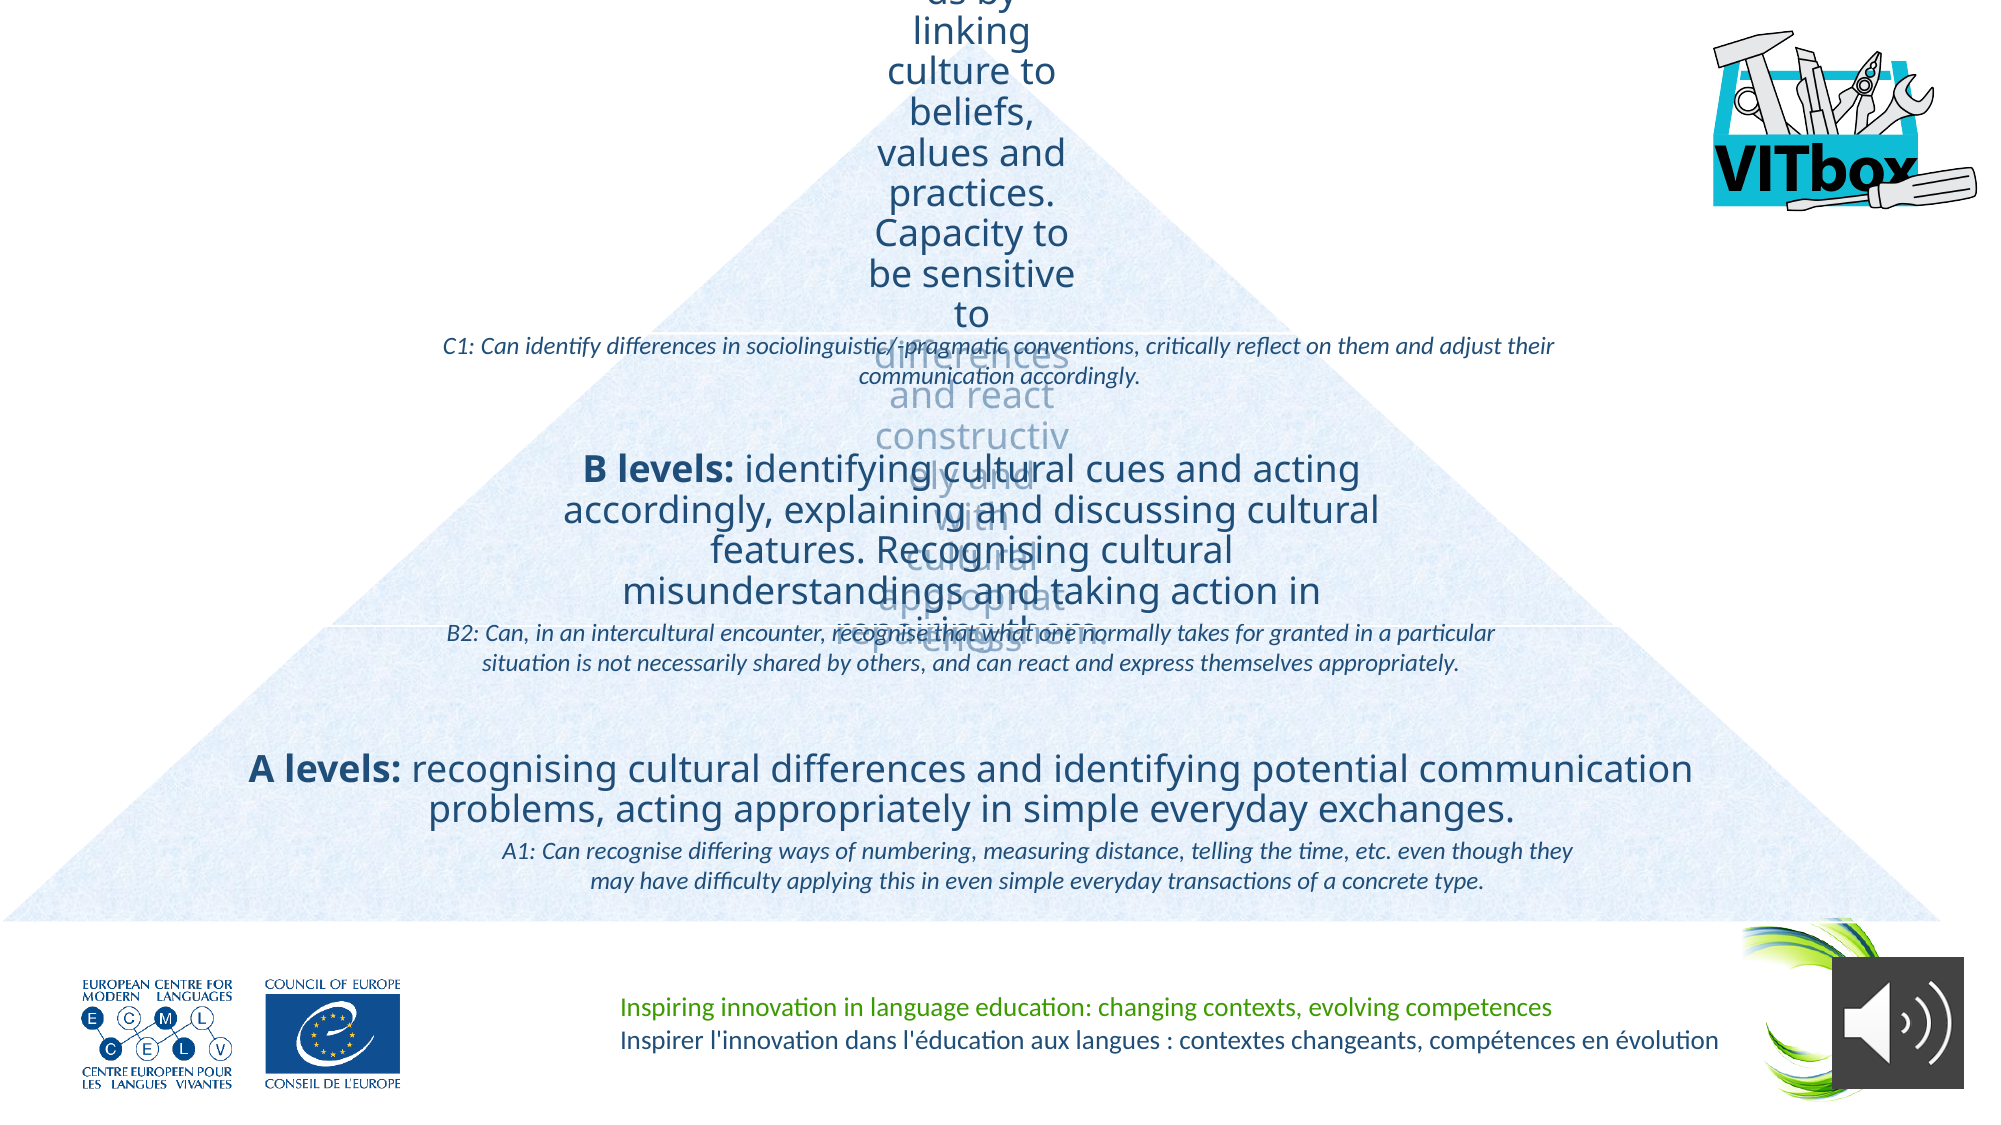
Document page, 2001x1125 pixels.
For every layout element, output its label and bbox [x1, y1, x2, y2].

picture [80, 978, 402, 1089]
picture [1697, 27, 1983, 213]
text_box [0, 37, 1944, 927]
picture [1741, 927, 1965, 1102]
